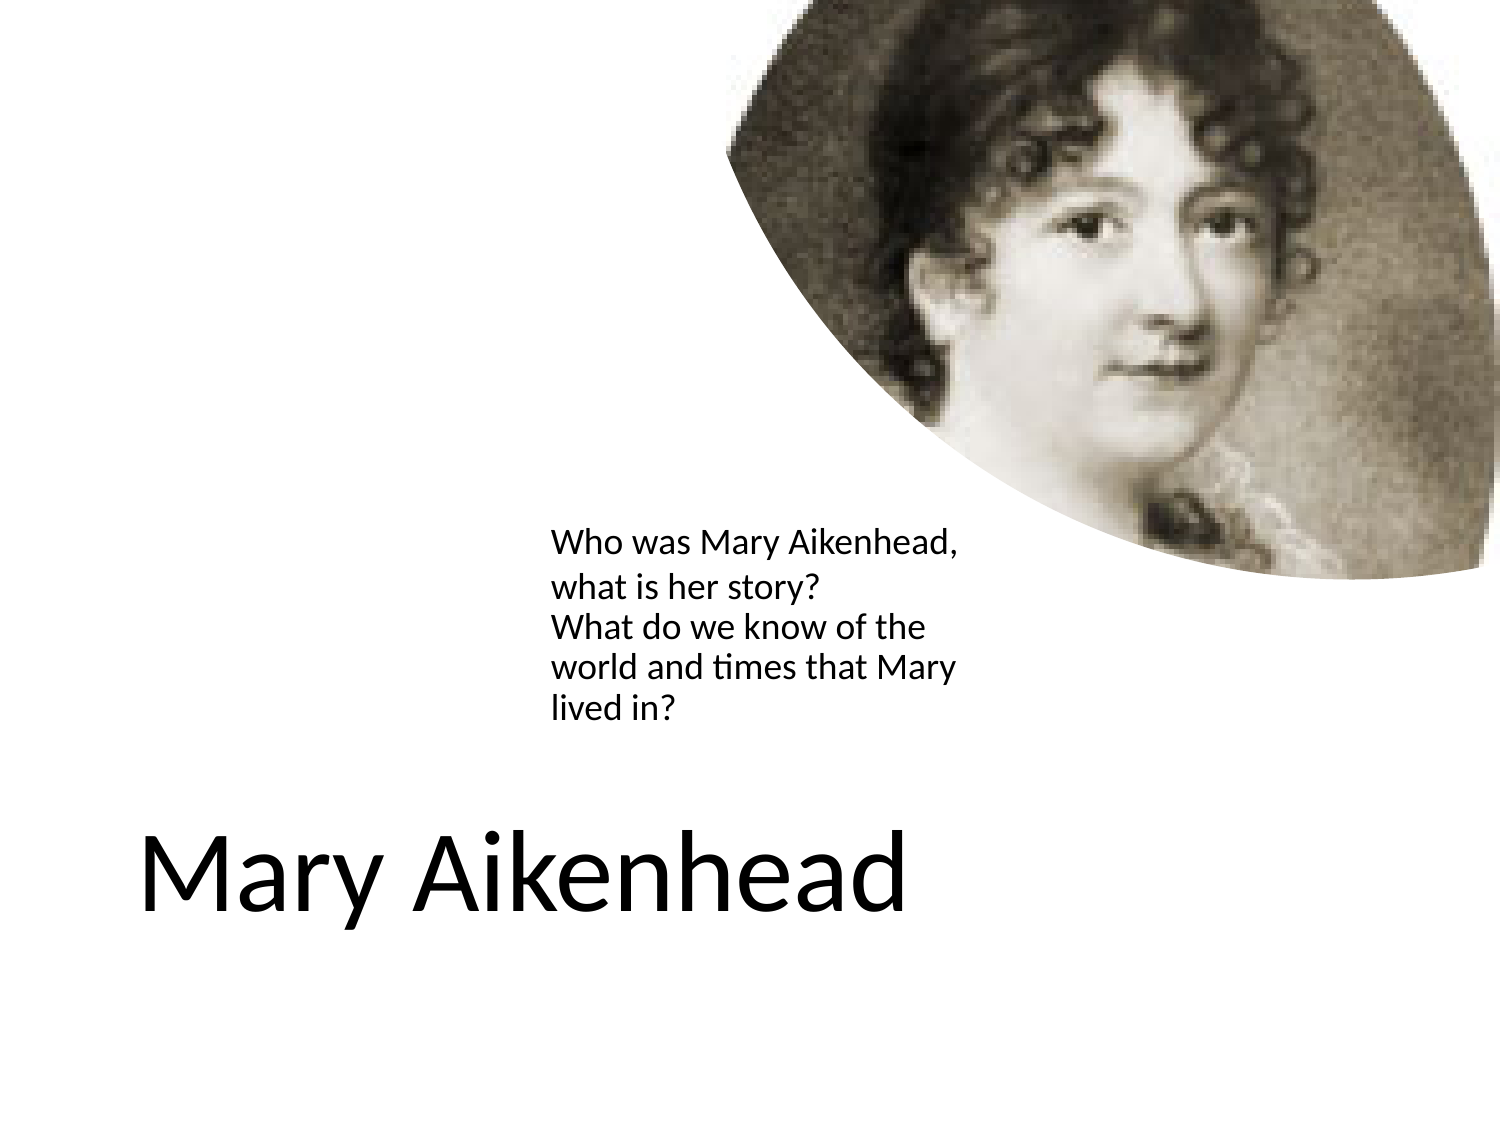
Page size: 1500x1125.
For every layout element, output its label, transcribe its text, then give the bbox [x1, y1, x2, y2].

picture [686, 0, 1500, 580]
text_box Who was Mary Aikenhead, what is her story? What do we know of the world and times that Mary lived in? [536, 509, 987, 866]
text_box Mary Aikenhead [72, 766, 927, 981]
